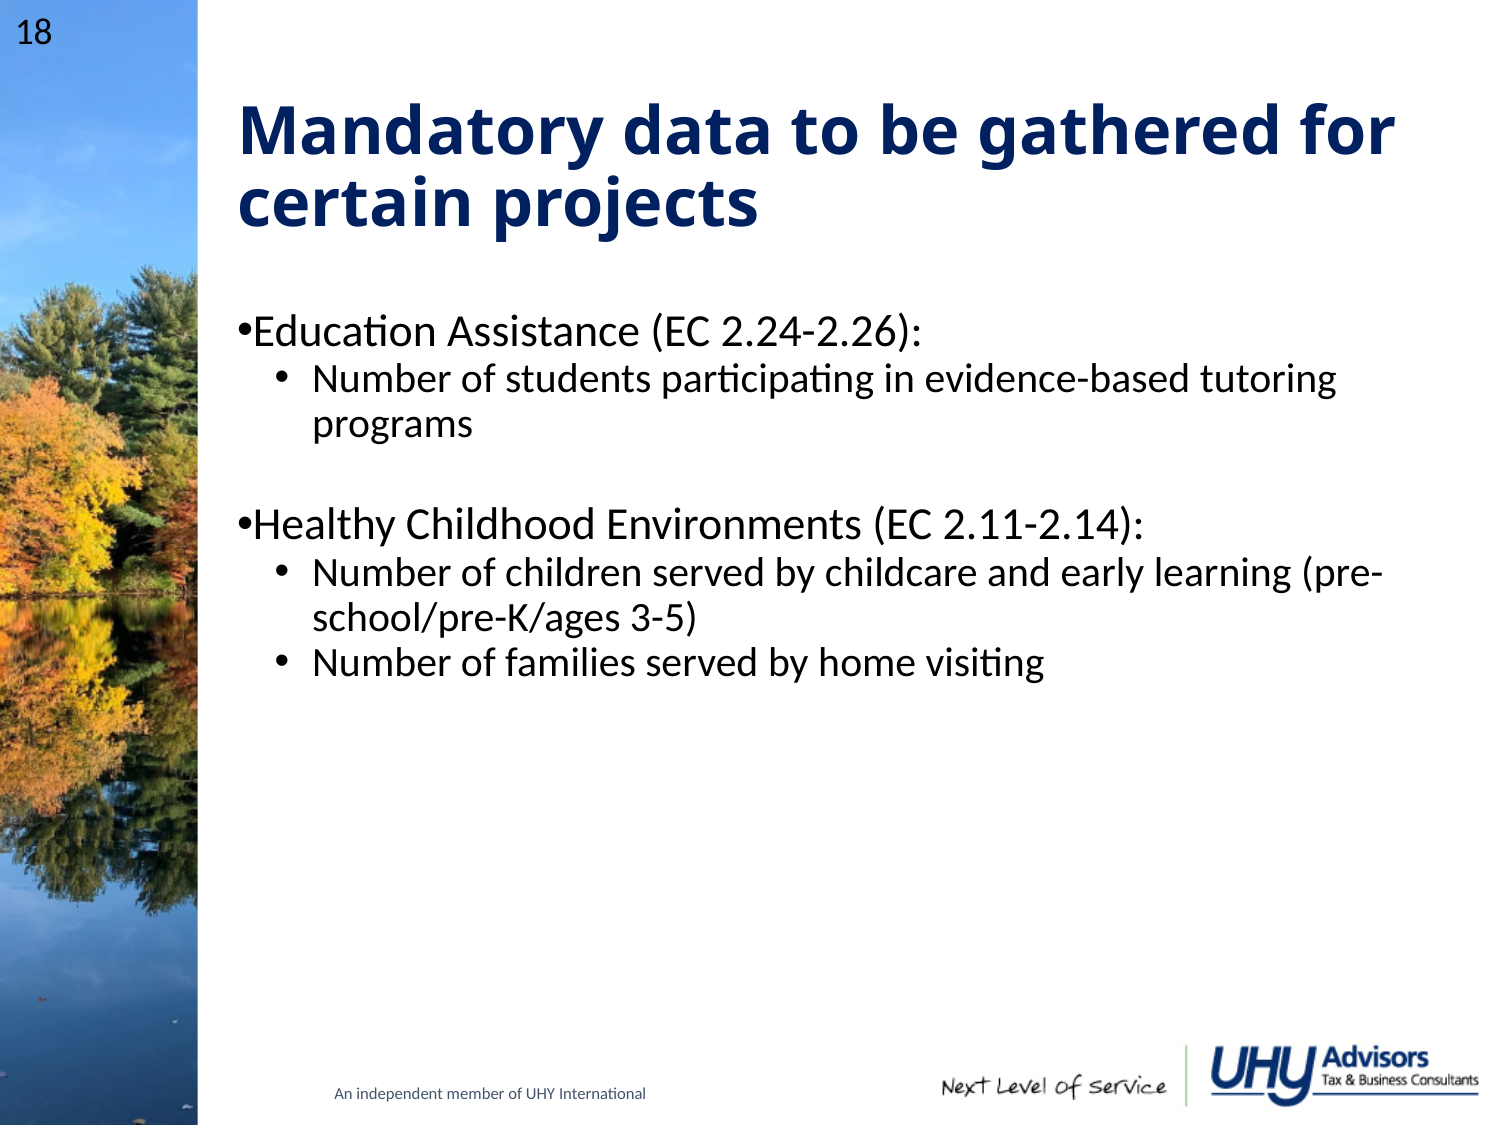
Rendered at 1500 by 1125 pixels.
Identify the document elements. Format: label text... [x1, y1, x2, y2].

picture [0, 0, 198, 1125]
text_box 18 [0, 0, 77, 60]
list Education Assistance (EC 2.24-2.26): Number of students participating in evidence-based tutoring programs Healthy Childhood Environments (EC 2.11-2.14): Number of children served by childcare and early learning (pre-school/pre-K/ages 3-5) Number of families served by home visiting [221, 299, 1500, 1014]
picture [936, 1035, 1484, 1118]
title Mandatory data to be gathered for certain projects [221, 59, 1457, 278]
